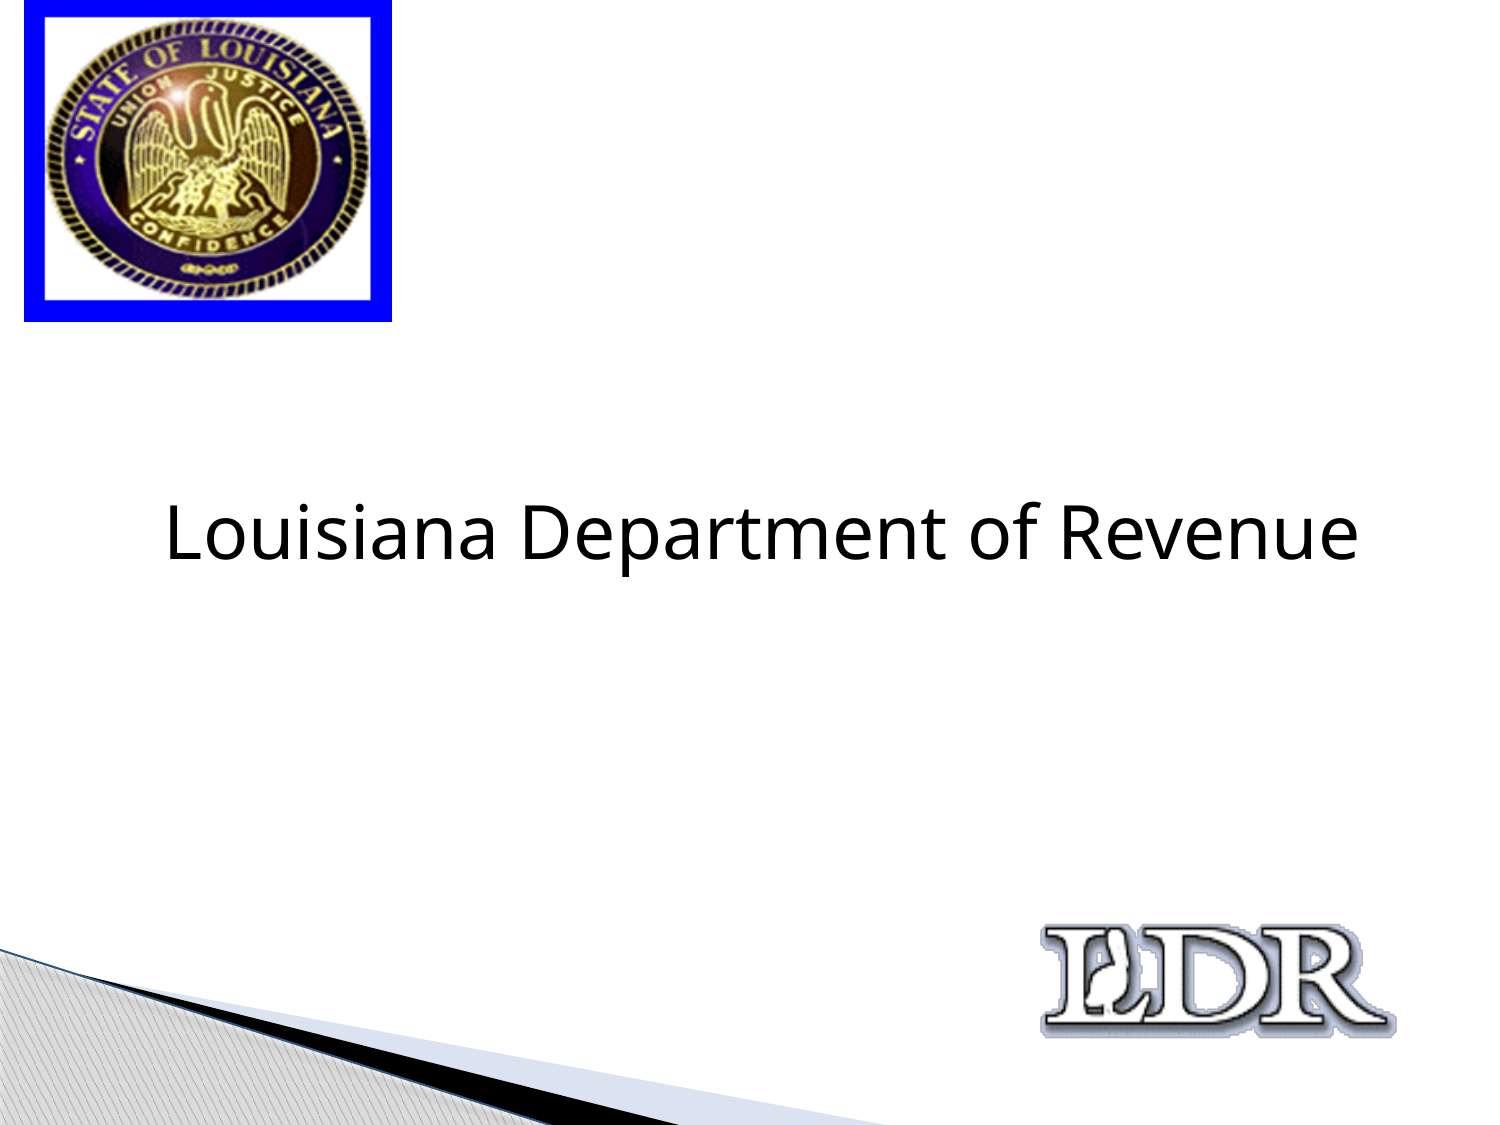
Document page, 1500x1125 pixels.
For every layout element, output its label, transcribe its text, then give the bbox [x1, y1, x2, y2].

picture [24, 0, 392, 322]
list Louisiana Department of Revenue [0, 324, 1500, 838]
picture [1037, 910, 1409, 1047]
